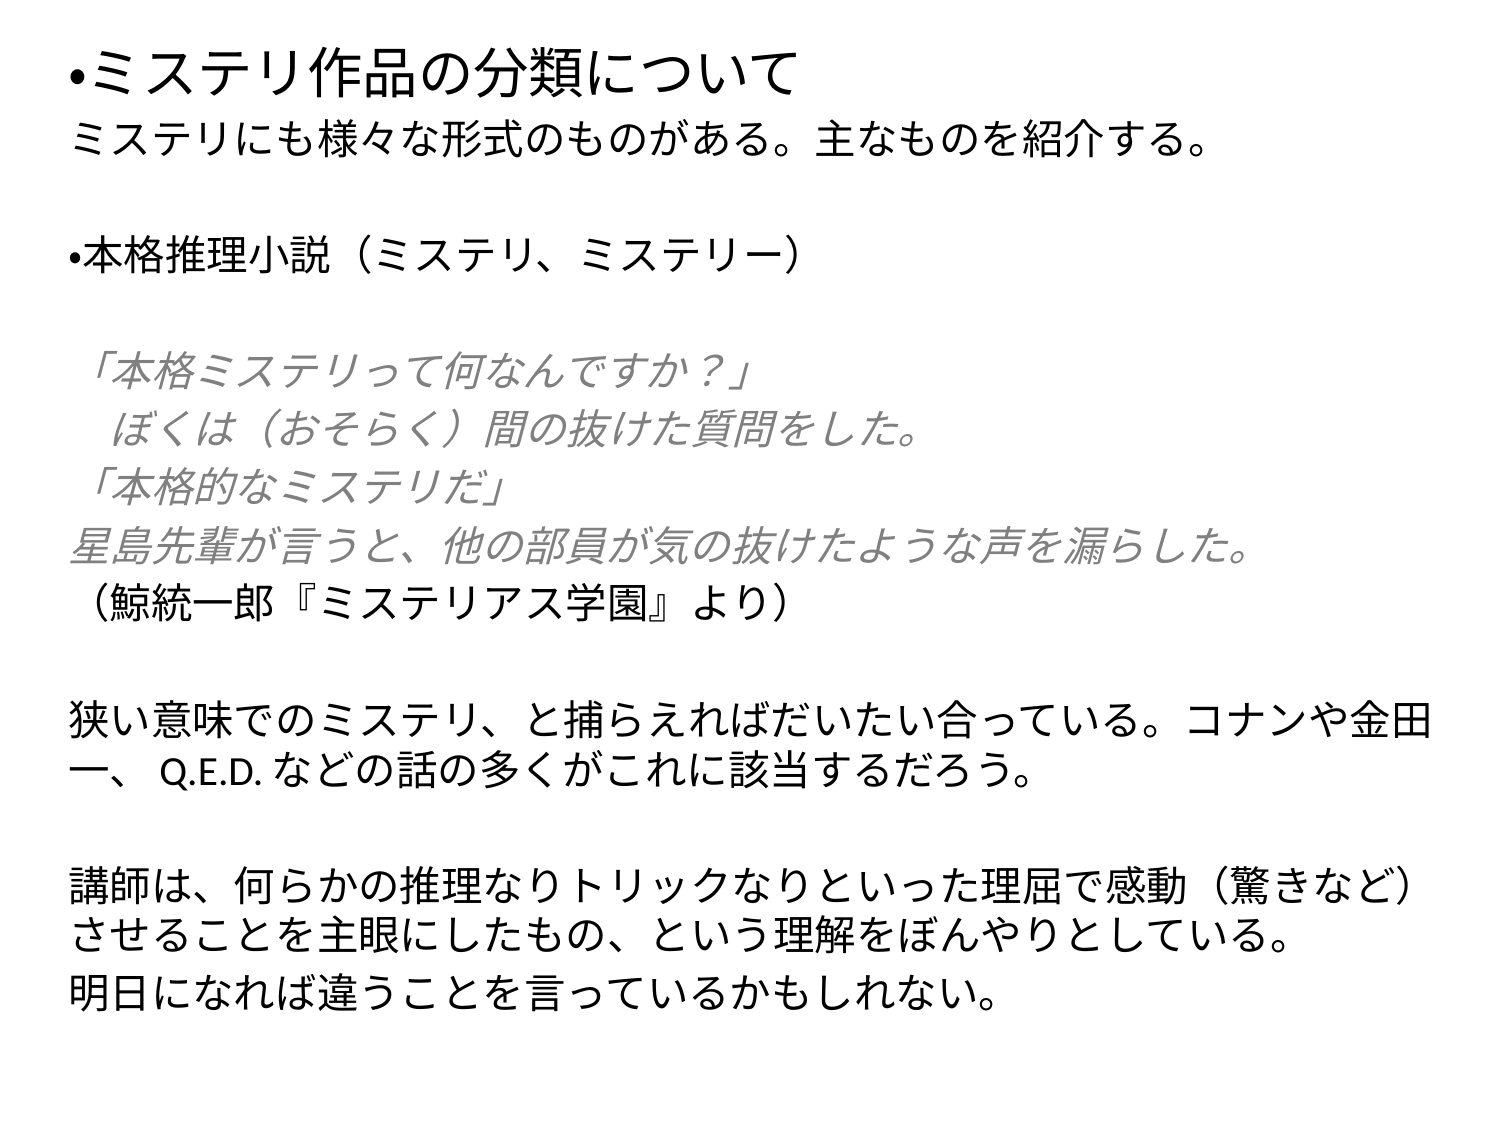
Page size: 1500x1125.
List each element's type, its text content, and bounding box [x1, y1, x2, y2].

list ・ミステリ作品の分類について ミステリにも様々な形式のものがある。主なものを紹介する。 ・本格推理小説（ミステリ、ミステリー） 「本格ミステリって何なんですか？」 ぼくは（おそらく）間の抜けた質問をした。 「本格的なミステリだ」 星島先輩が言うと、他の部員が気の抜けたような声を漏らした。 （鯨統一郎『ミステリアス学園』より） 狭い意味でのミステリ、と捕らえればだいたい合っている。コナンや金田一、Q.E.D.などの話の多くがこれに該当するだろう。 講師は、何らかの推理なりトリックなりといった理屈で感動（驚きなど）させることを主眼にしたもの、という理解をぼんやりとしている。 明日になれば違うことを言っているかもしれない。 [53, 30, 1483, 1035]
